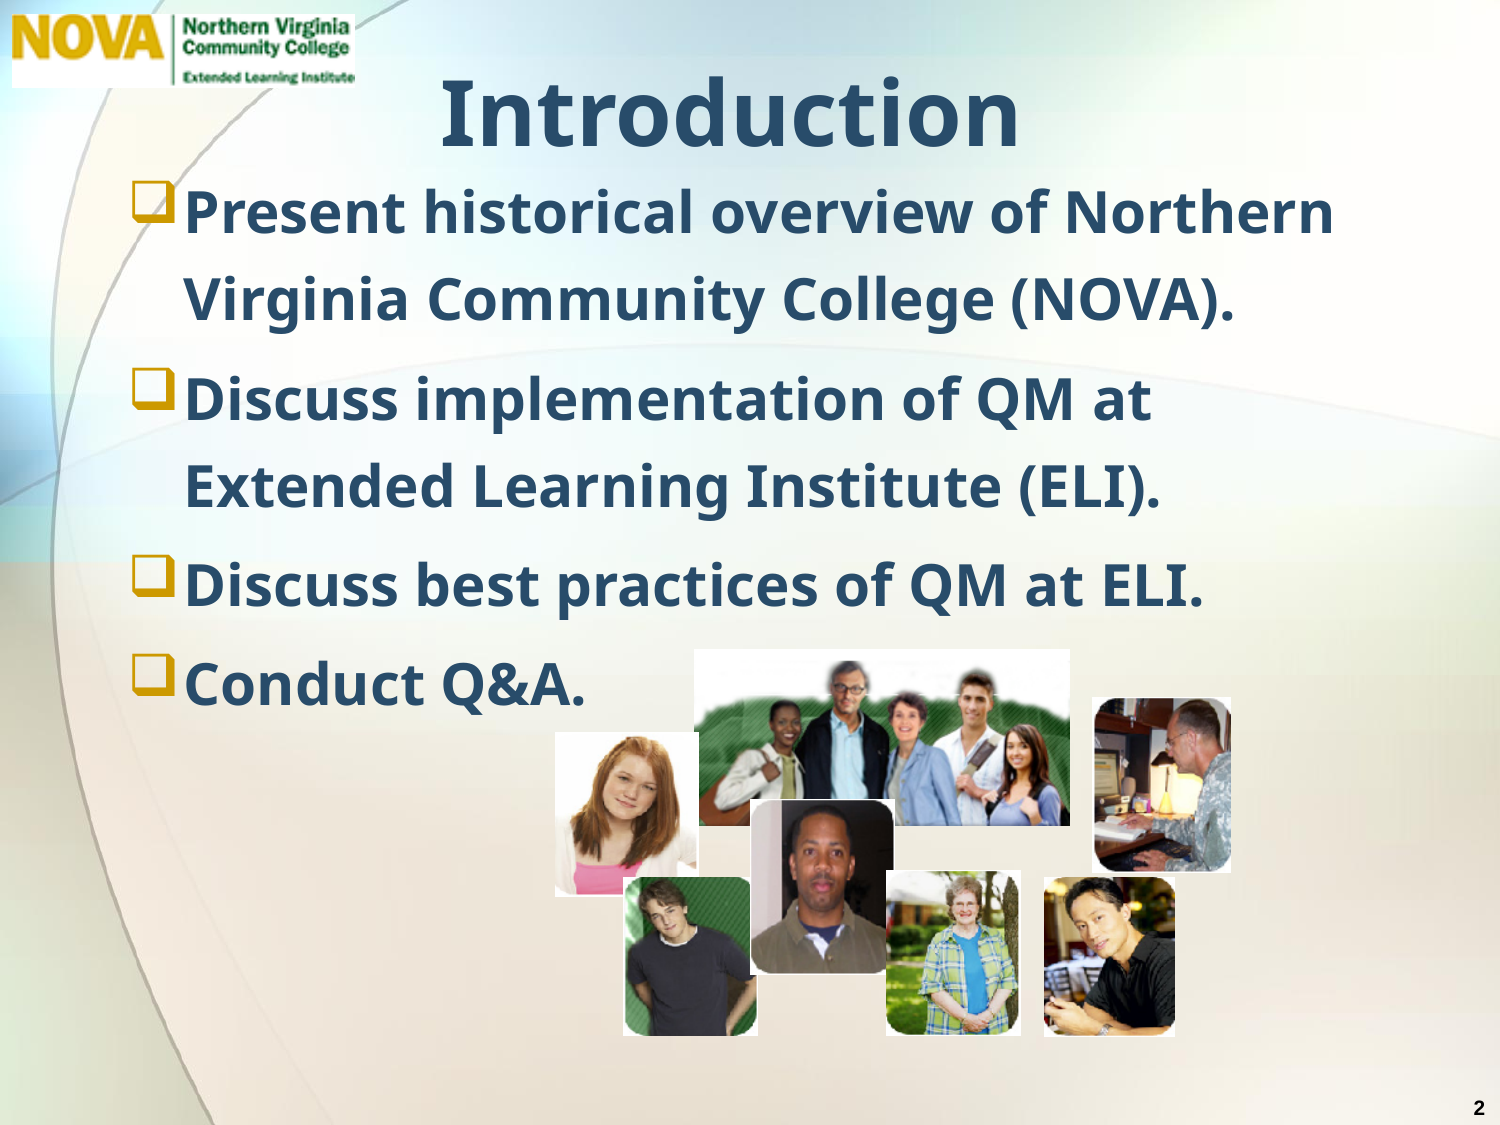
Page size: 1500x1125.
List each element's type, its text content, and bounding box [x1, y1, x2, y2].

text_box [555, 732, 699, 897]
list Present historical overview of Northern Virginia Community College (NOVA). Discuss implementation of QM at Extended Learning Institute (ELI). Discuss best practices of QM at ELI. Conduct Q&A. [112, 149, 1413, 828]
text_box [1044, 877, 1175, 1038]
title Introduction [87, 62, 1400, 157]
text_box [622, 876, 758, 1037]
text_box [1092, 696, 1231, 873]
picture [0, 0, 1500, 1125]
slide_number 2 [1187, 1087, 1500, 1125]
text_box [749, 799, 895, 975]
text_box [693, 649, 1070, 826]
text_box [885, 869, 1021, 1037]
